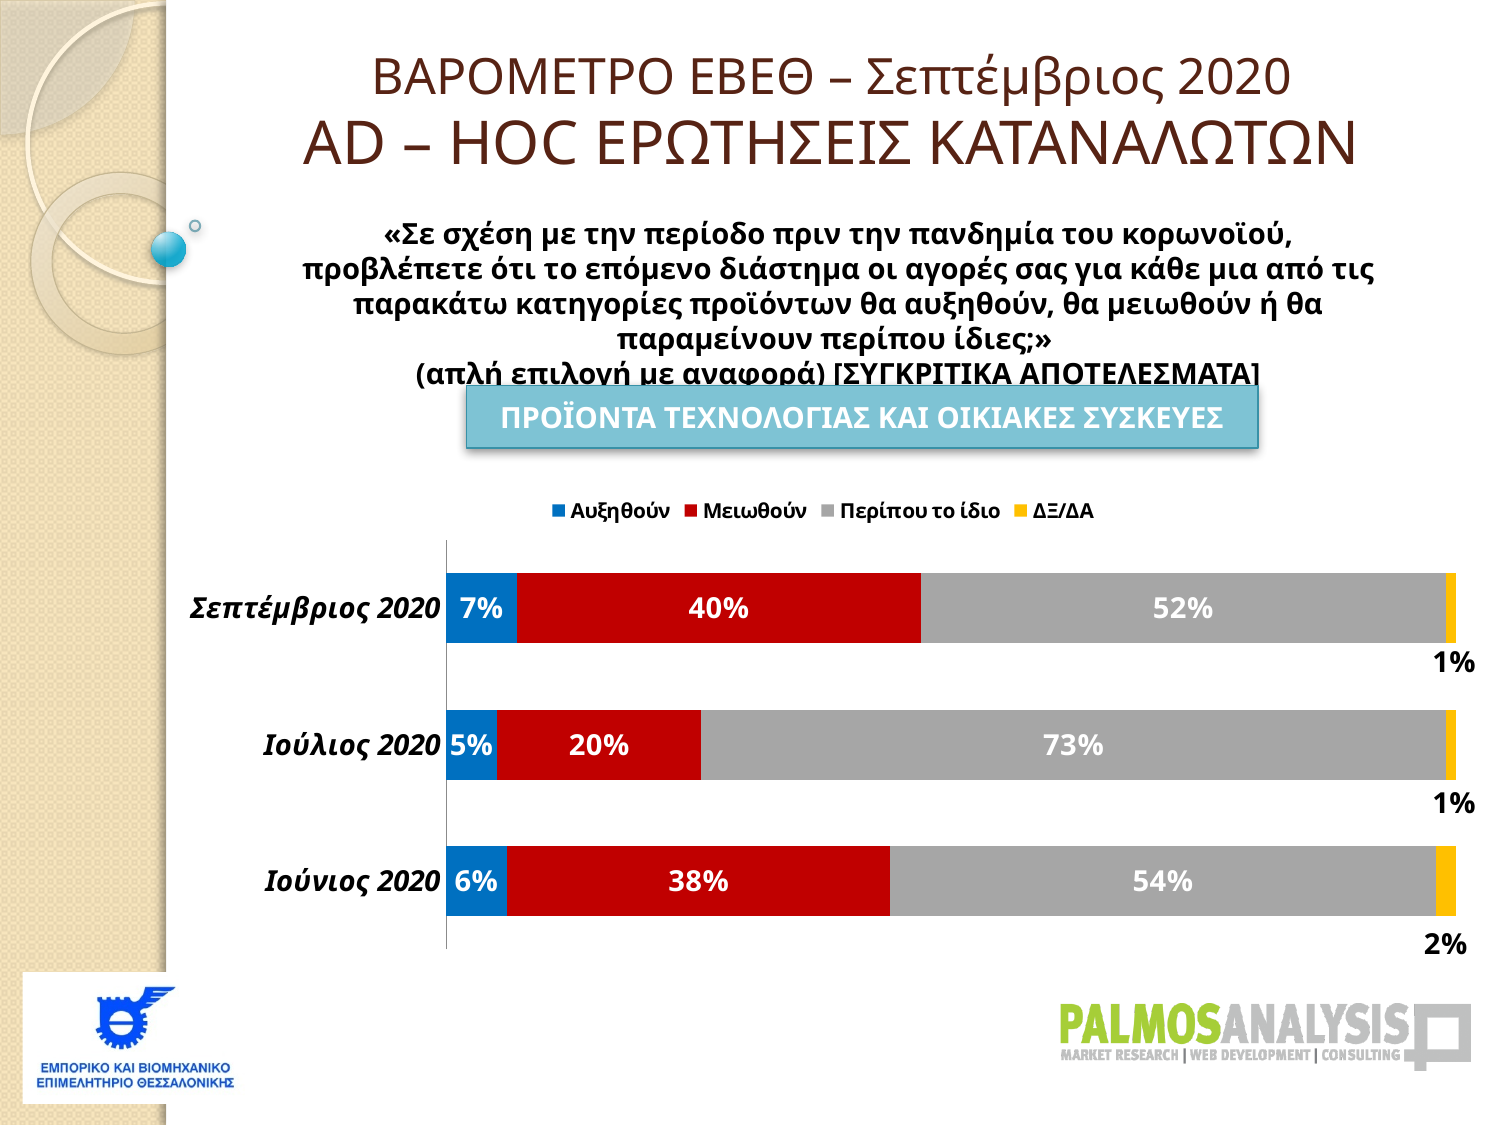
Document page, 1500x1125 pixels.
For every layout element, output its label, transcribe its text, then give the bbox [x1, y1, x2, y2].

chart [163, 479, 1483, 965]
picture [22, 972, 247, 1104]
text_box ΒΑΡΟΜΕΤΡΟ ΕΒΕΘ – Σεπτέμβριος 2020 AD – HOC ΕΡΩΤΗΣΕΙΣ ΚΑΤΑΝΑΛΩΤΩΝ [163, 0, 1500, 185]
text_box «Σε σχέση με την περίοδο πριν την πανδημία του κορωνοϊού, προβλέπετε ότι το επόμενο διάστημα οι αγορές σας για κάθε μια από τις παρακάτω κατηγορίες προϊόντων θα αυξηθούν, θα μειωθούν ή θα παραμείνουν περίπου ίδιες;» (απλή επιλογή με αναφορά) [ΣΥΓΚΡΙΤΙΚΑ ΑΠΟΤΕΛΕΣΜΑΤΑ] [277, 208, 1400, 398]
text_box ΠΡΟΪΟΝΤΑ ΤΕΧΝΟΛΟΓΙΑΣ ΚΑΙ ΟΙΚΙΑΚΕΣ ΣΥΣΚΕΥΕΣ [466, 385, 1259, 449]
picture [1057, 1003, 1471, 1071]
